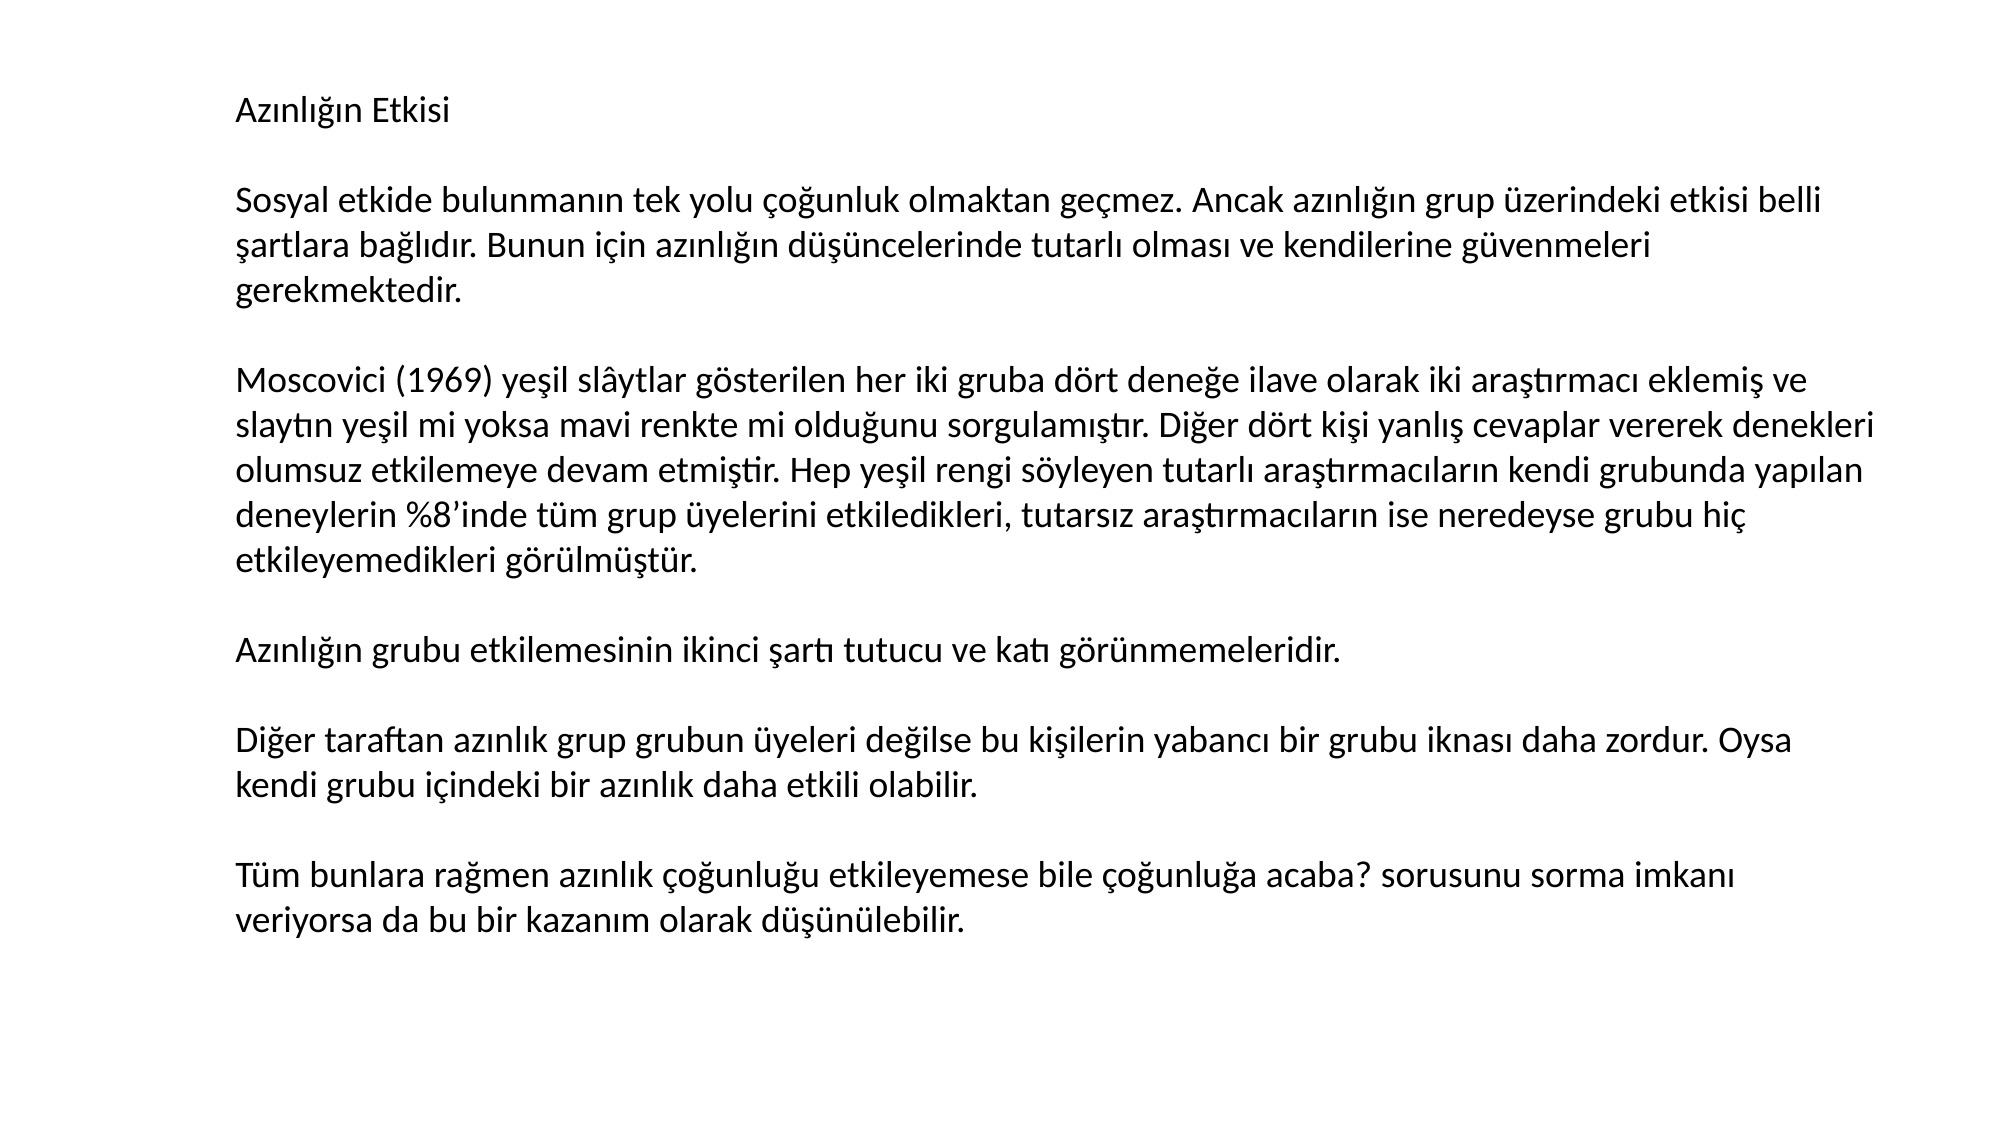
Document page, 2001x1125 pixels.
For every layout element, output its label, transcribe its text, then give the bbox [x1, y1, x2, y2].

text_box Azınlığın Etkisi Sosyal etkide bulunmanın tek yolu çoğunluk olmaktan geçmez. Ancak azınlığın grup üzerindeki etkisi belli şartlara bağlıdır. Bunun için azınlığın düşüncelerinde tutarlı olması ve kendilerine güvenmeleri gerekmektedir. Moscovici (1969) yeşil slâytlar gösterilen her iki gruba dört deneğe ilave olarak iki araştırmacı eklemiş ve slaytın yeşil mi yoksa mavi renkte mi olduğunu sorgulamıştır. Diğer dört kişi yanlış cevaplar vererek denekleri olumsuz etkilemeye devam etmiştir. Hep yeşil rengi söyleyen tutarlı araştırmacıların kendi grubunda yapılan deneylerin %8’inde tüm grup üyelerini etkiledikleri, tutarsız araştırmacıların ise neredeyse grubu hiç etkileyemedikleri görülmüştür. Azınlığın grubu etkilemesinin ikinci şartı tutucu ve katı görünmemeleridir. Diğer taraftan azınlık grup grubun üyeleri değilse bu kişilerin yabancı bir grubu iknası daha zordur. Oysa kendi grubu içindeki bir azınlık daha etkili olabilir. Tüm bunlara rağmen azınlık çoğunluğu etkileyemese bile çoğunluğa acaba? sorusunu sorma imkanı veriyorsa da bu bir kazanım olarak düşünülebilir. [220, 77, 1897, 948]
